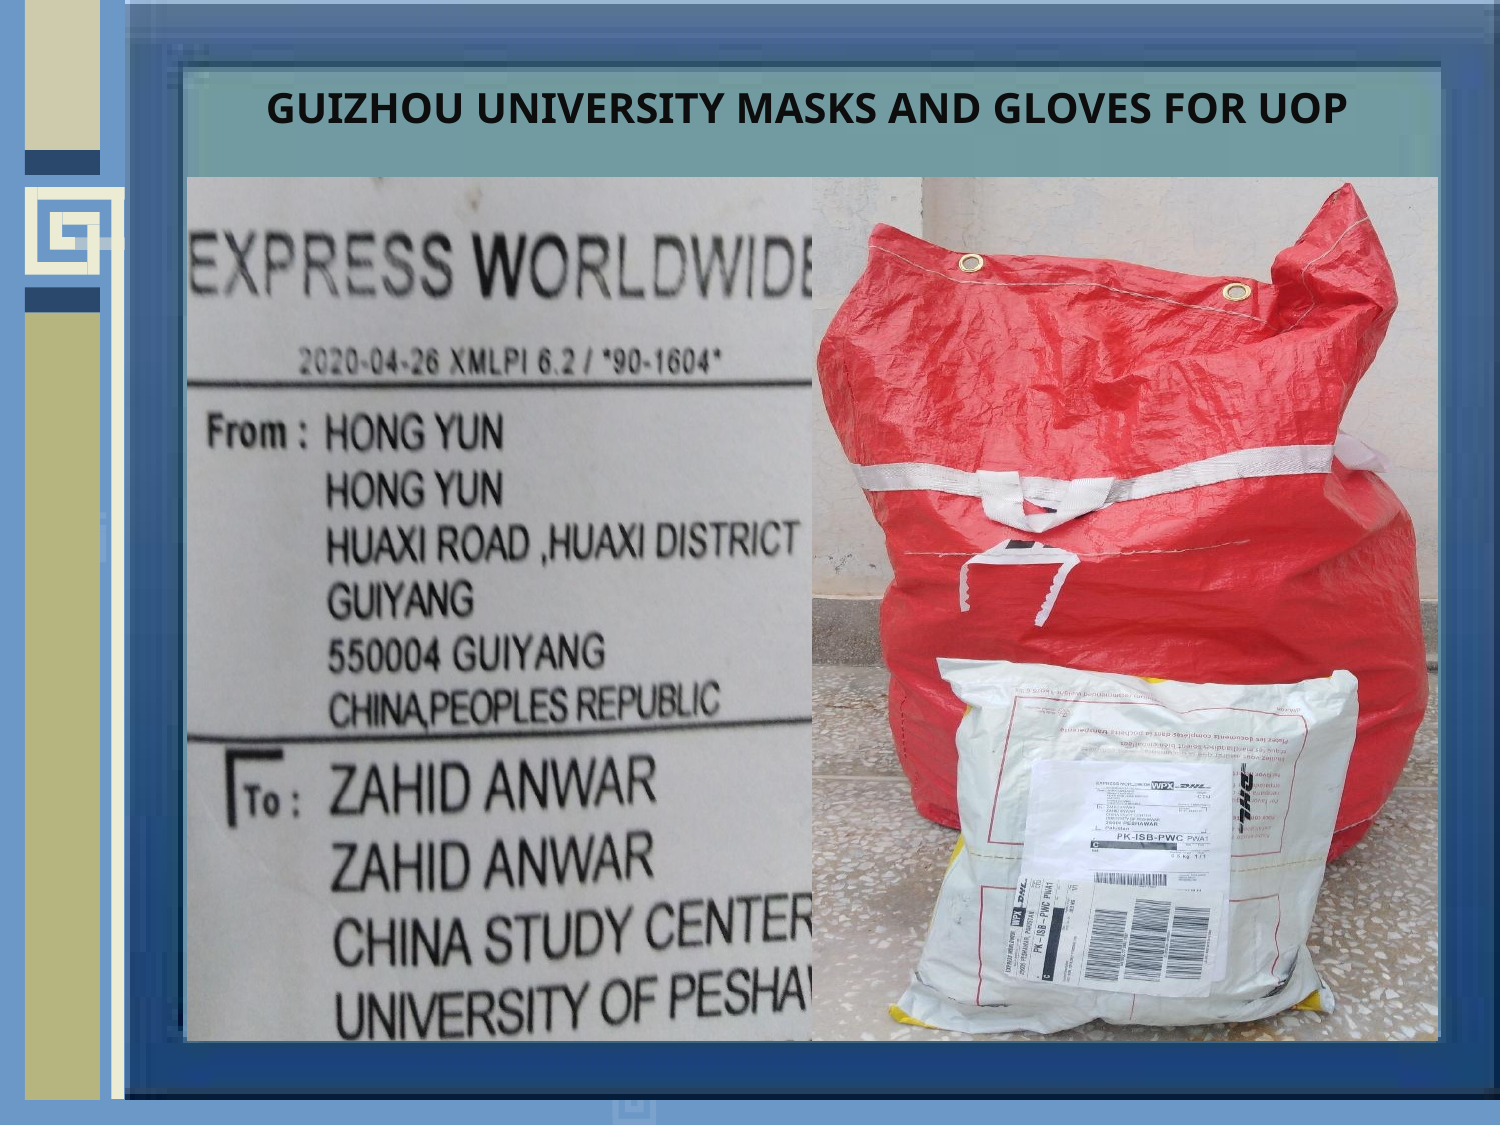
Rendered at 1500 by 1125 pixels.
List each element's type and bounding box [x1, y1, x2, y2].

picture [124, 0, 1500, 1101]
